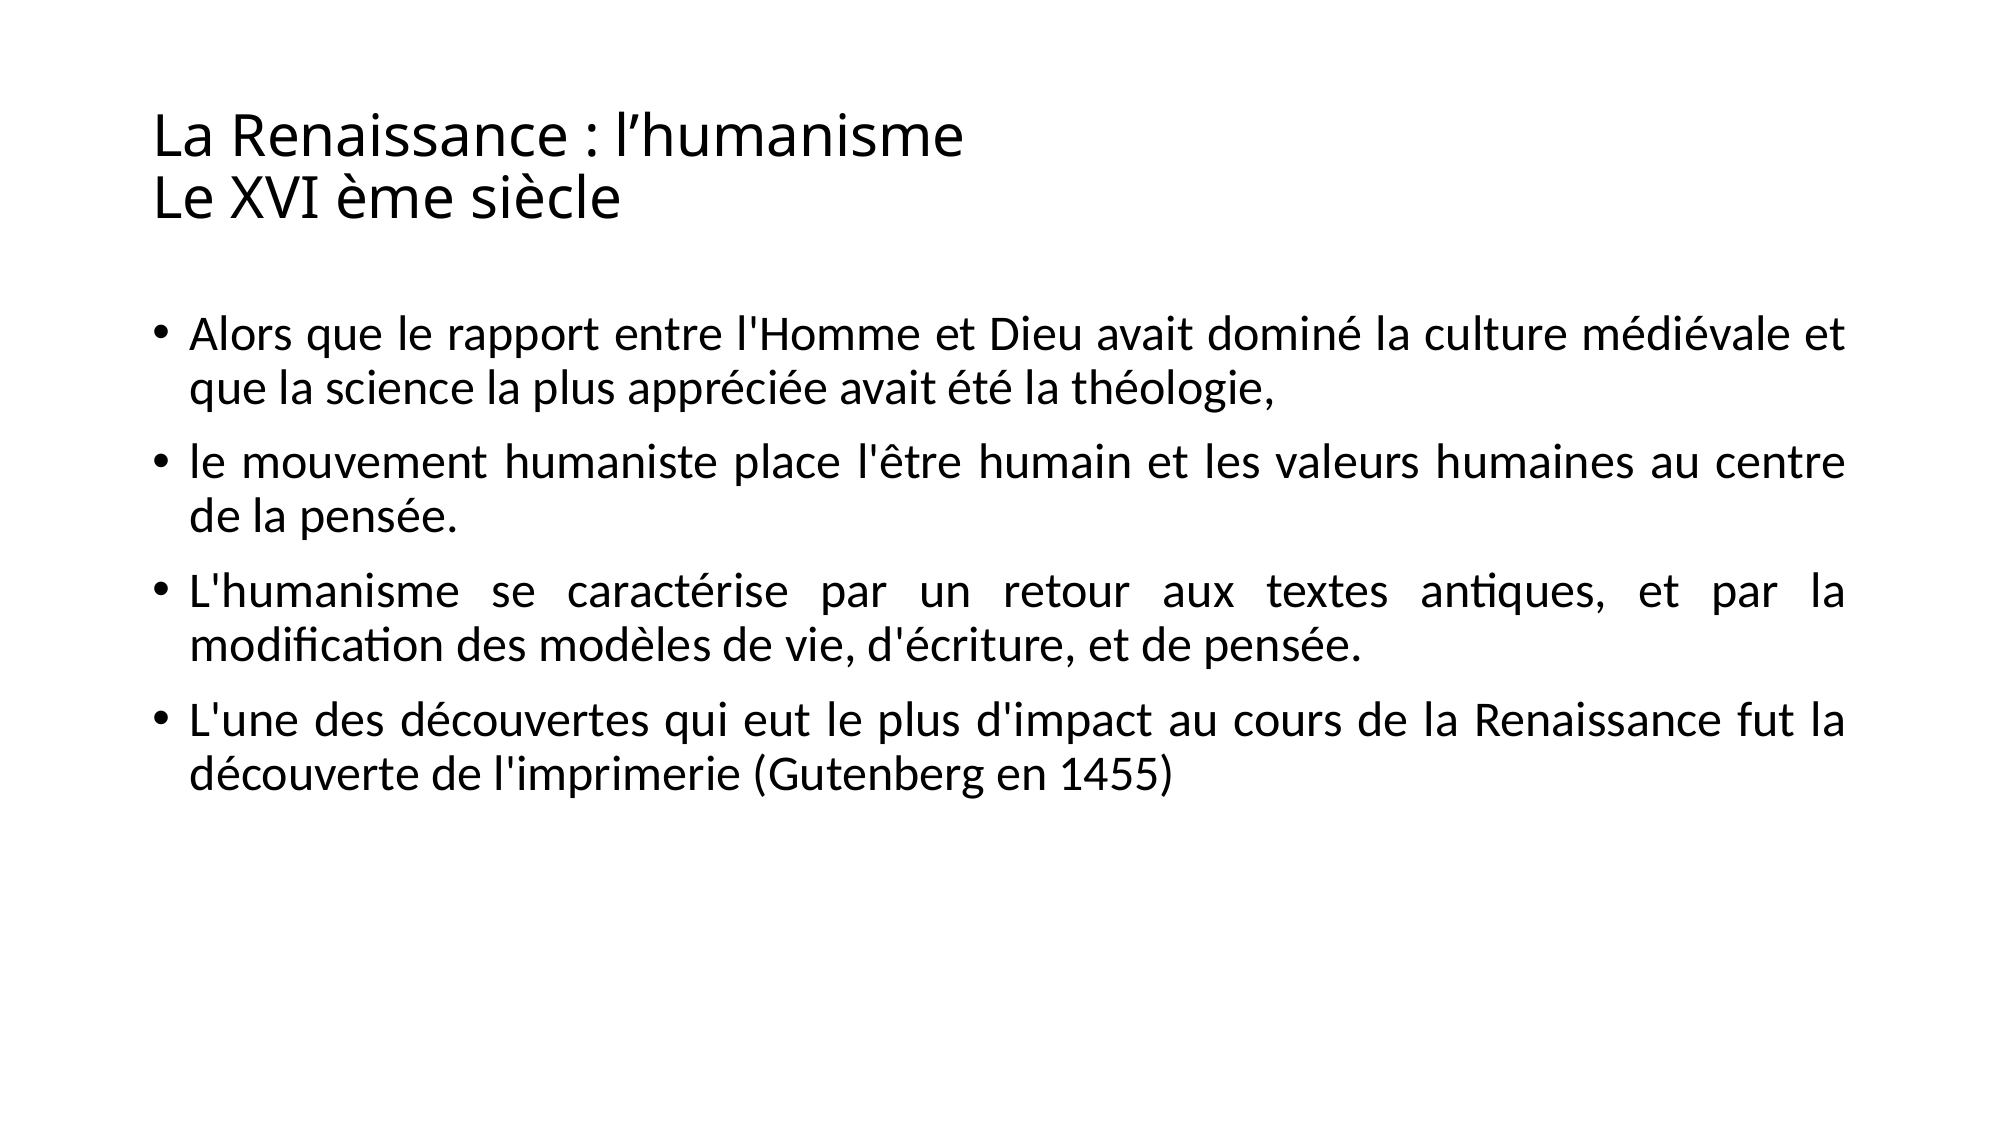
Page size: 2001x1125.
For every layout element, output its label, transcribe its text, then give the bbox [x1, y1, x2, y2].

list Alors que le rapport entre l'Homme et Dieu avait dominé la culture médiévale et que la science la plus appréciée avait été la théologie, le mouvement humaniste place l'être humain et les valeurs humaines au centre de la pensée. L'humanisme se caractérise par un retour aux textes antiques, et par la modification des modèles de vie, d'écriture, et de pensée. L'une des découvertes qui eut le plus d'impact au cours de la Renaissance fut la découverte de l'imprimerie (Gutenberg en 1455) [137, 299, 1863, 1014]
title La Renaissance : l’humanisme Le XVI ème siècle [137, 59, 1863, 278]
